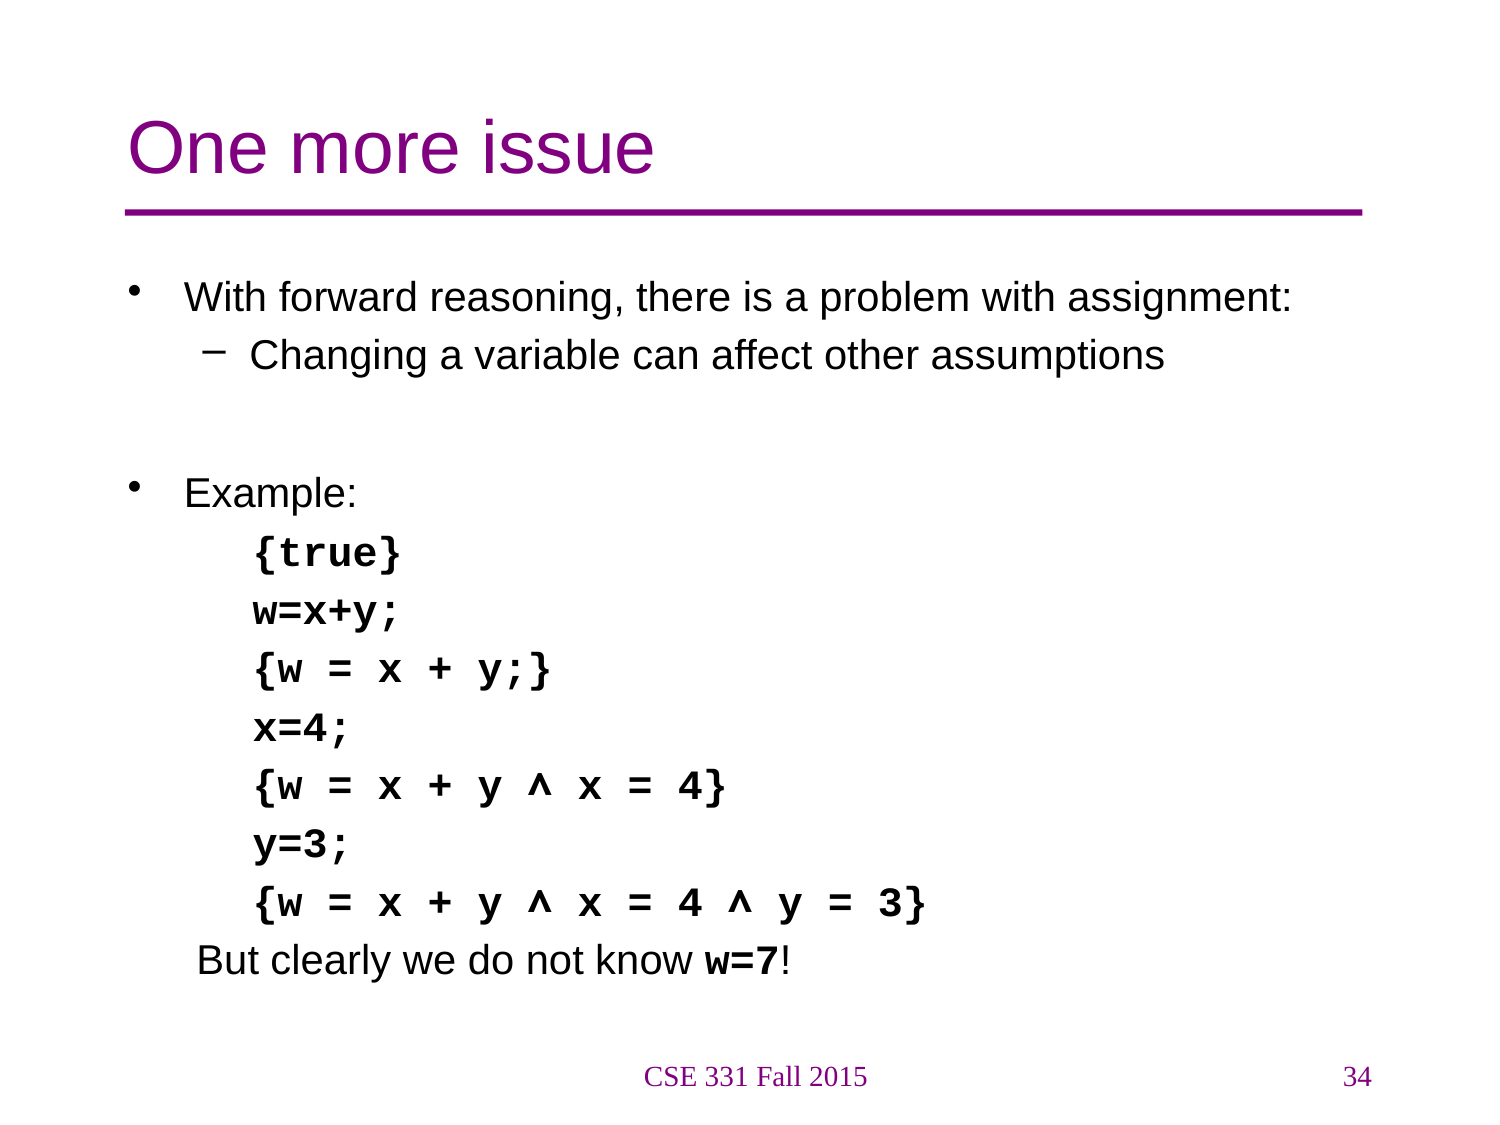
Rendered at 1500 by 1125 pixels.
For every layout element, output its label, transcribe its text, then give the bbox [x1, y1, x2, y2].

slide_number 34 [1074, 1049, 1388, 1125]
title One more issue [112, 50, 1388, 238]
footer CSE 331 Fall 2015 [474, 1049, 1038, 1125]
list With forward reasoning, there is a problem with assignment: Changing a variable can affect other assumptions Example: {true} w=x+y; {w = x + y;} x=4; {w = x + y ∧ x = 4} y=3; {w = x + y ∧ x = 4 ∧ y = 3} But clearly we do not know w=7! [112, 262, 1388, 1000]
